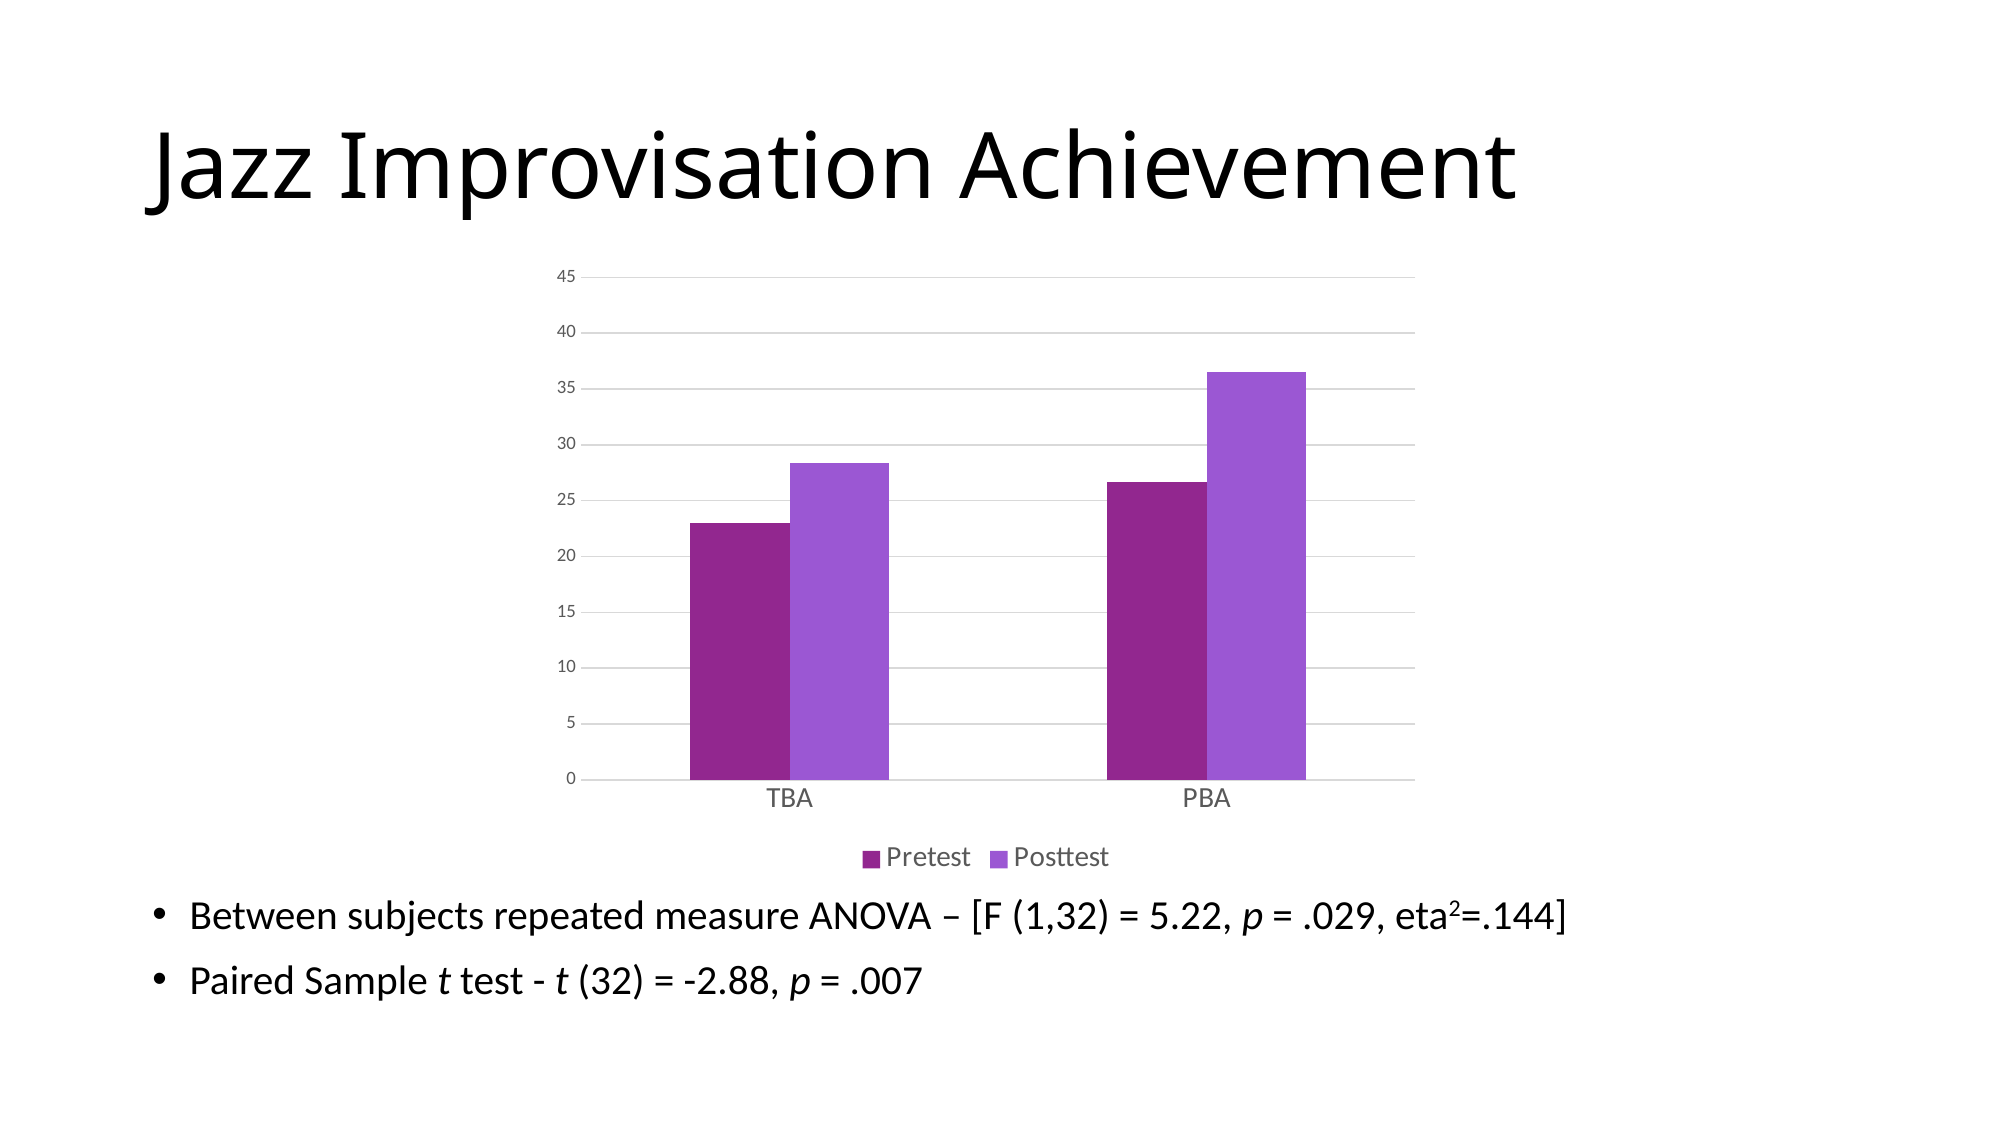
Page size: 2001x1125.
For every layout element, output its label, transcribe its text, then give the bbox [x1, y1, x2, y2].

chart [538, 255, 1434, 881]
title Jazz Improvisation Achievement [137, 59, 1863, 278]
list Between subjects repeated measure ANOVA – [F (1,32) = 5.22, p = .029, eta2=.144] Paired Sample t test - t (32) = -2.88, p = .007 [137, 299, 1863, 1014]
